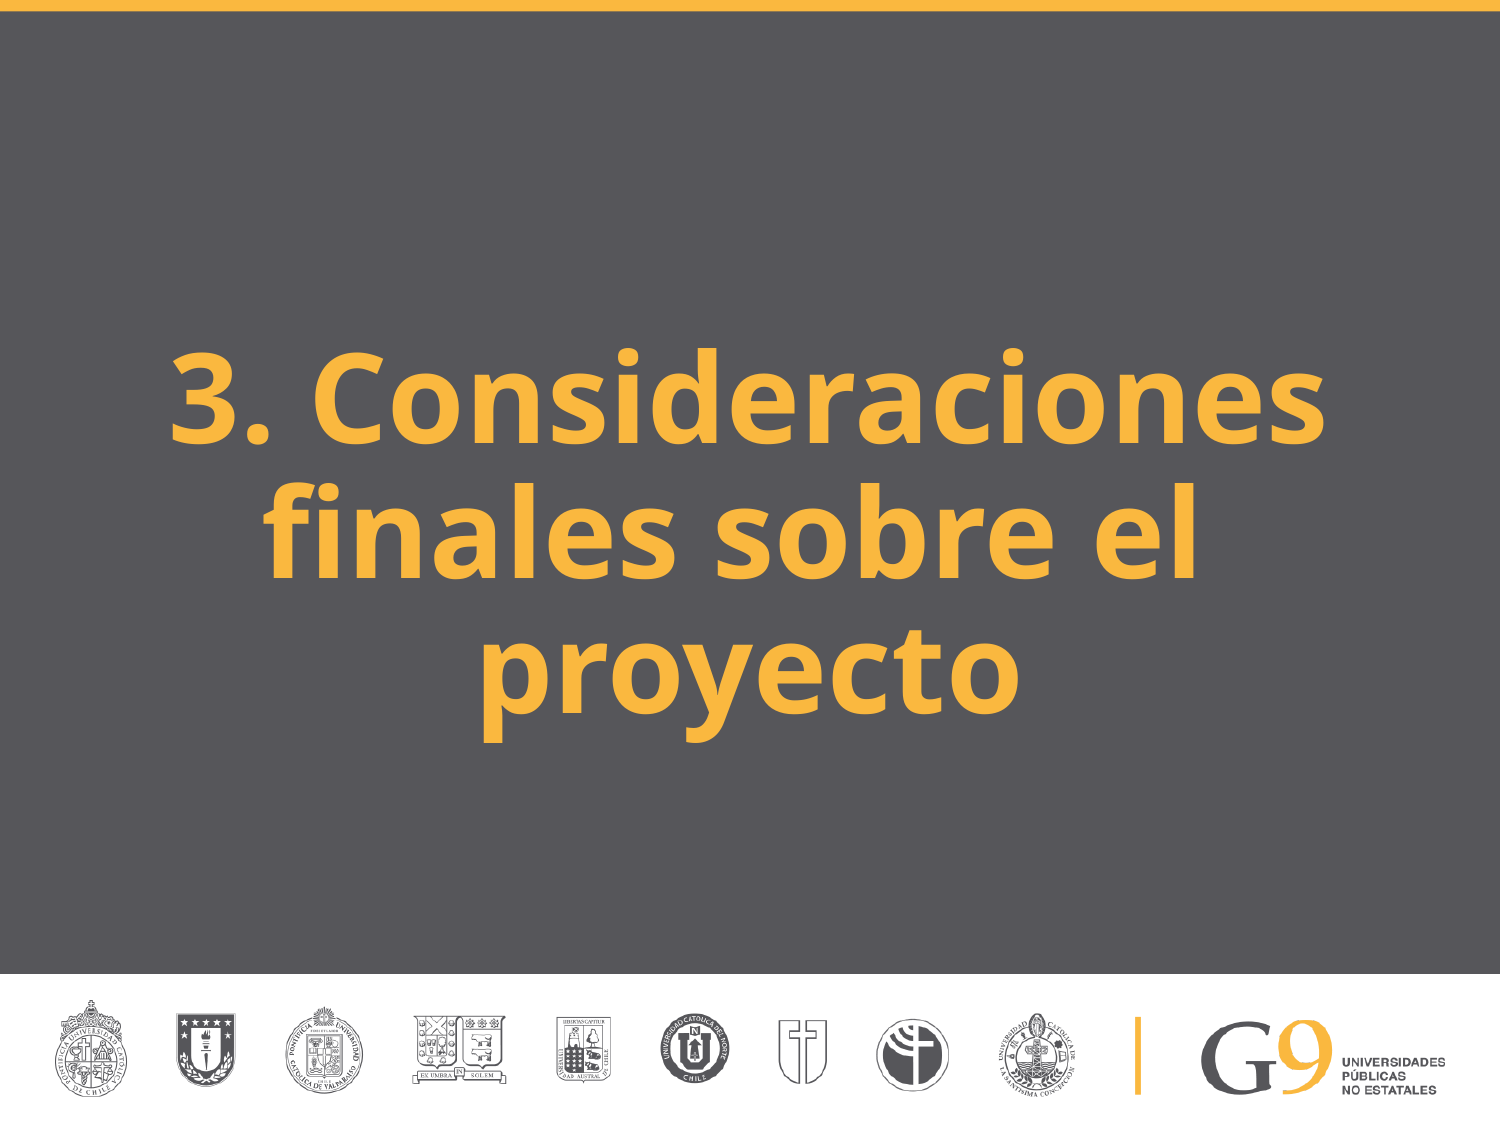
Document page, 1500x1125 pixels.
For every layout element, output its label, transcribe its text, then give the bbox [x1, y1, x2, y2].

title 3. Consideraciones finales sobre el proyecto [102, 280, 1397, 749]
picture [55, 1000, 1445, 1097]
